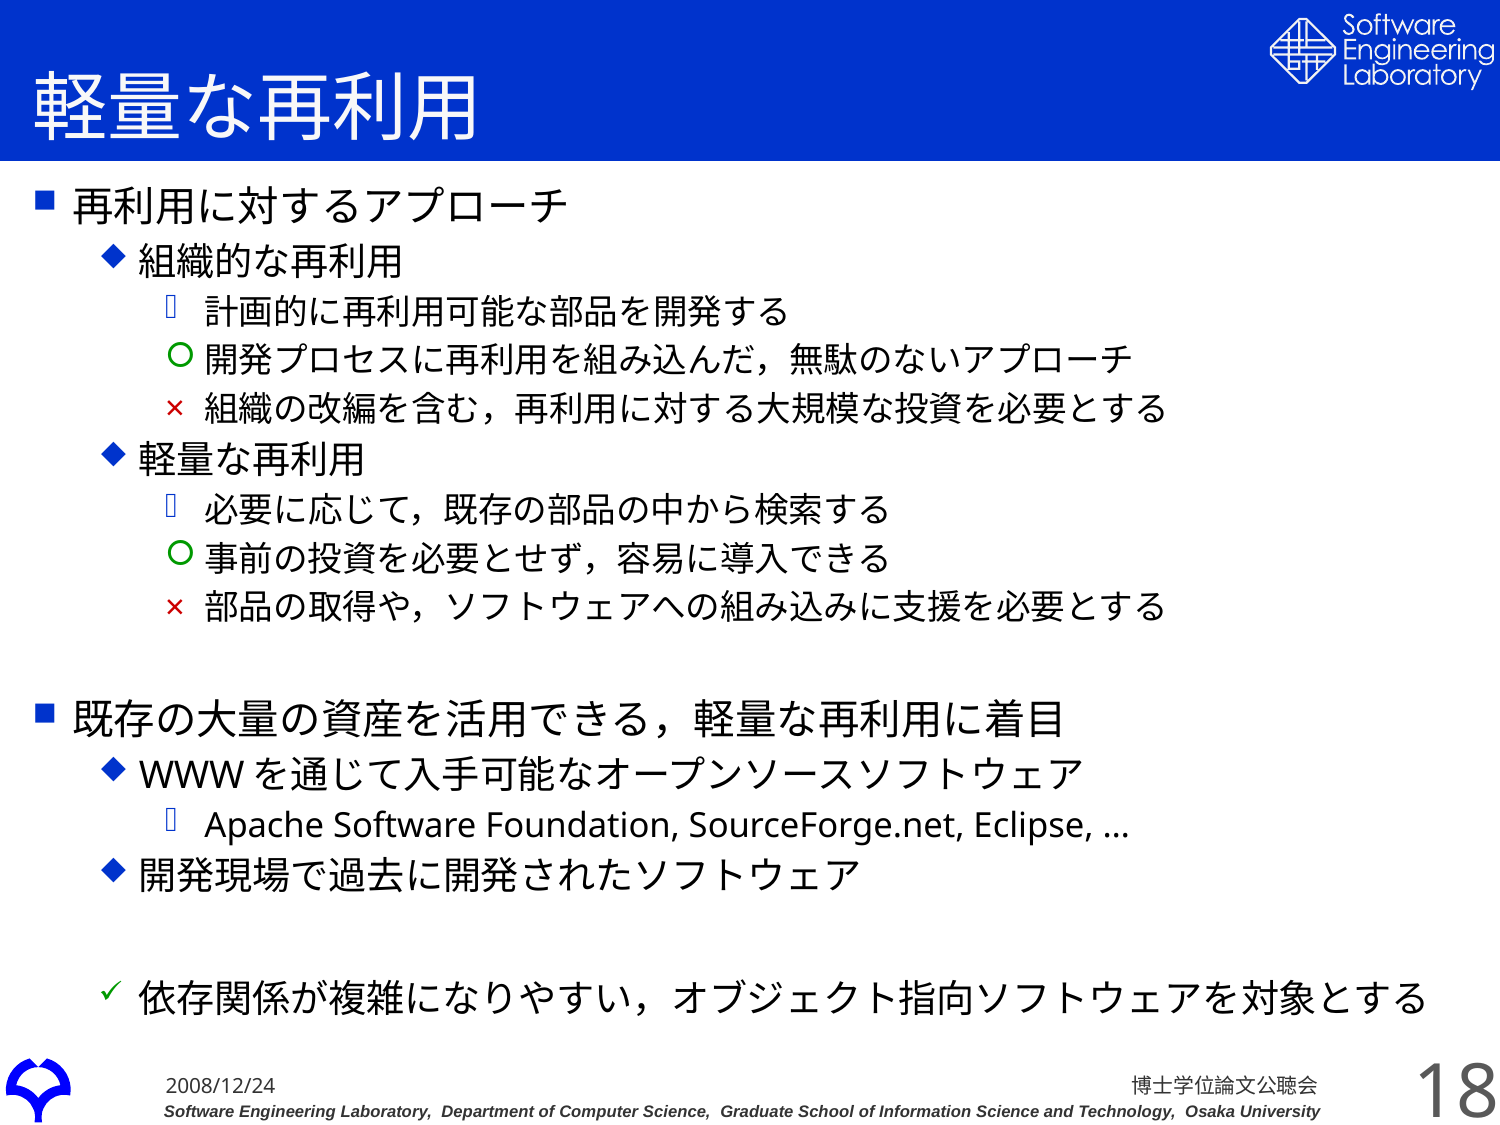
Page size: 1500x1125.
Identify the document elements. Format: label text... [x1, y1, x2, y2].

title 軽量な再利用 [17, 18, 1483, 156]
slide_number 18 [1288, 1042, 1500, 1125]
footer 博士学位論文公聴会 [984, 1066, 1288, 1103]
list 再利用に対するアプローチ 組織的な再利用 計画的に再利用可能な部品を開発する 開発プロセスに再利用を組み込んだ，無駄のないアプローチ 組織の改編を含む，再利用に対する大規模な投資を必要とする 軽量な再利用 必要に応じて，既存の部品の中から検索する 事前の投資を必要とせず，容易に導入できる 部品の取得や，ソフトウェアへの組み込みに支援を必要とする 既存の大量の資産を活用できる，軽量な再利用に着目 WWWを通じて入手可能なオープンソースソフトウェア Apache Software Foundation, SourceForge.net, Eclipse, … 開発現場で過去に開発されたソフトウェア 依存関係が複雑になりやすい，オブジェクト指向ソフトウェアを対象とする [17, 172, 1483, 1032]
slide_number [159, 1066, 317, 1103]
